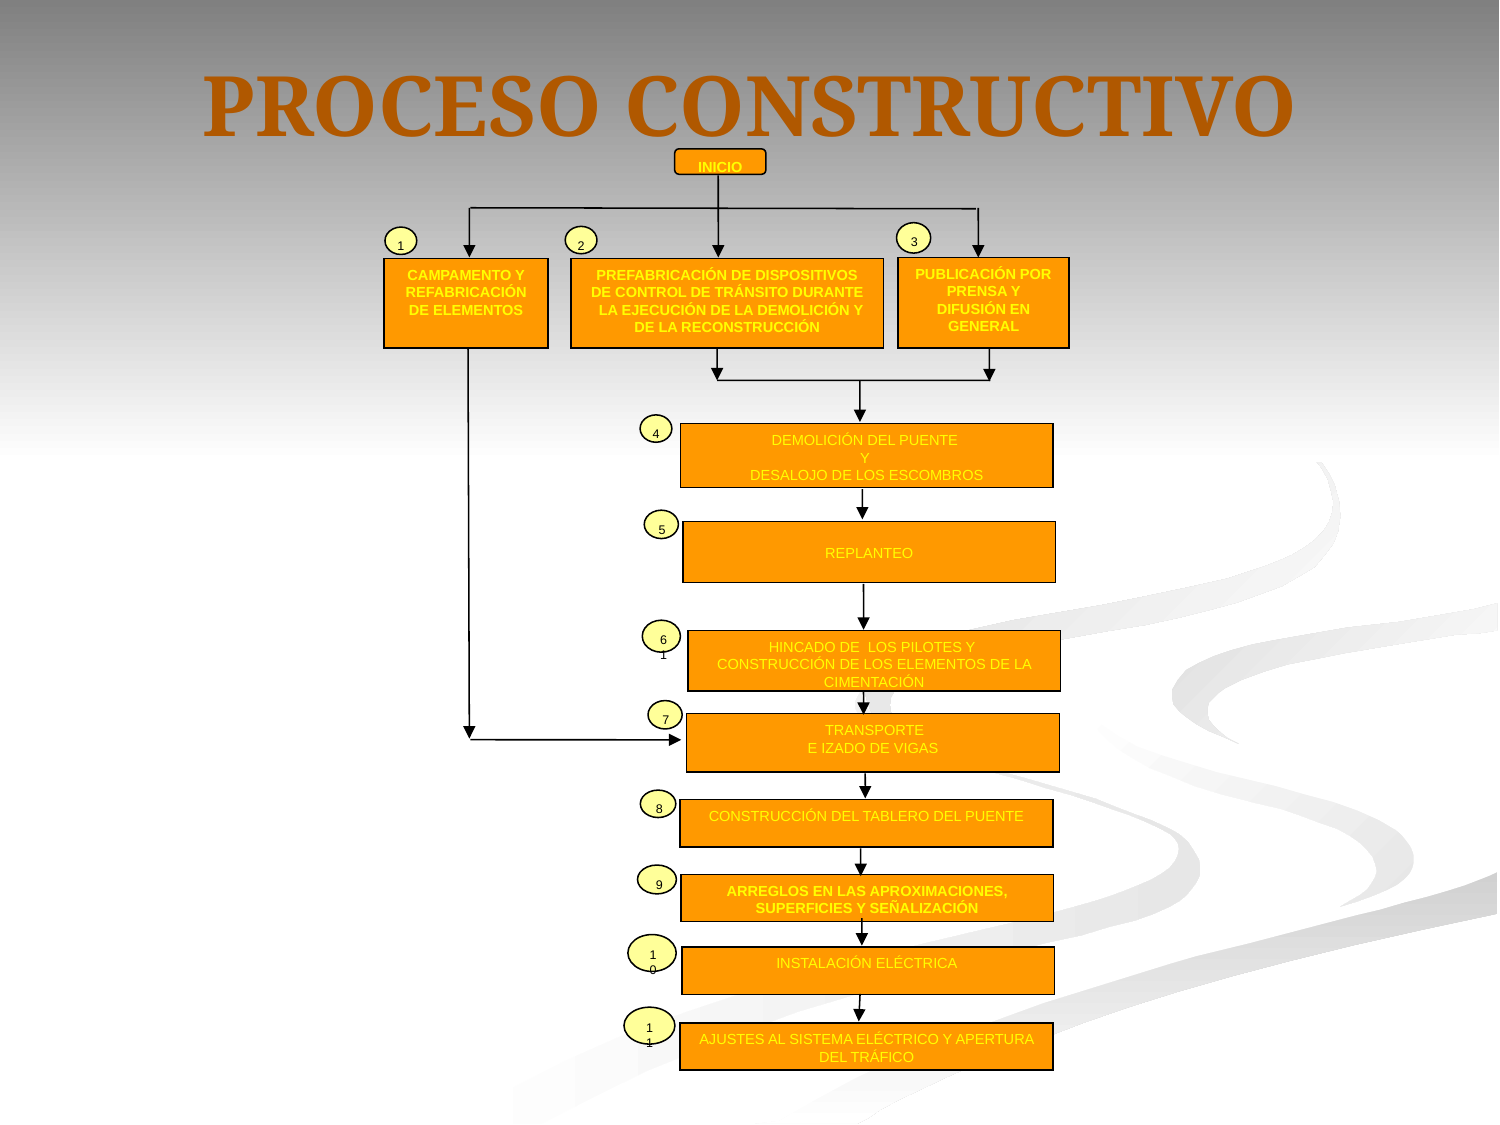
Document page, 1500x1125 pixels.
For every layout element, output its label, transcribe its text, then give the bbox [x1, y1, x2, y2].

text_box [383, 148, 1070, 1071]
title PROCESO CONSTRUCTIVO [74, 44, 1426, 162]
